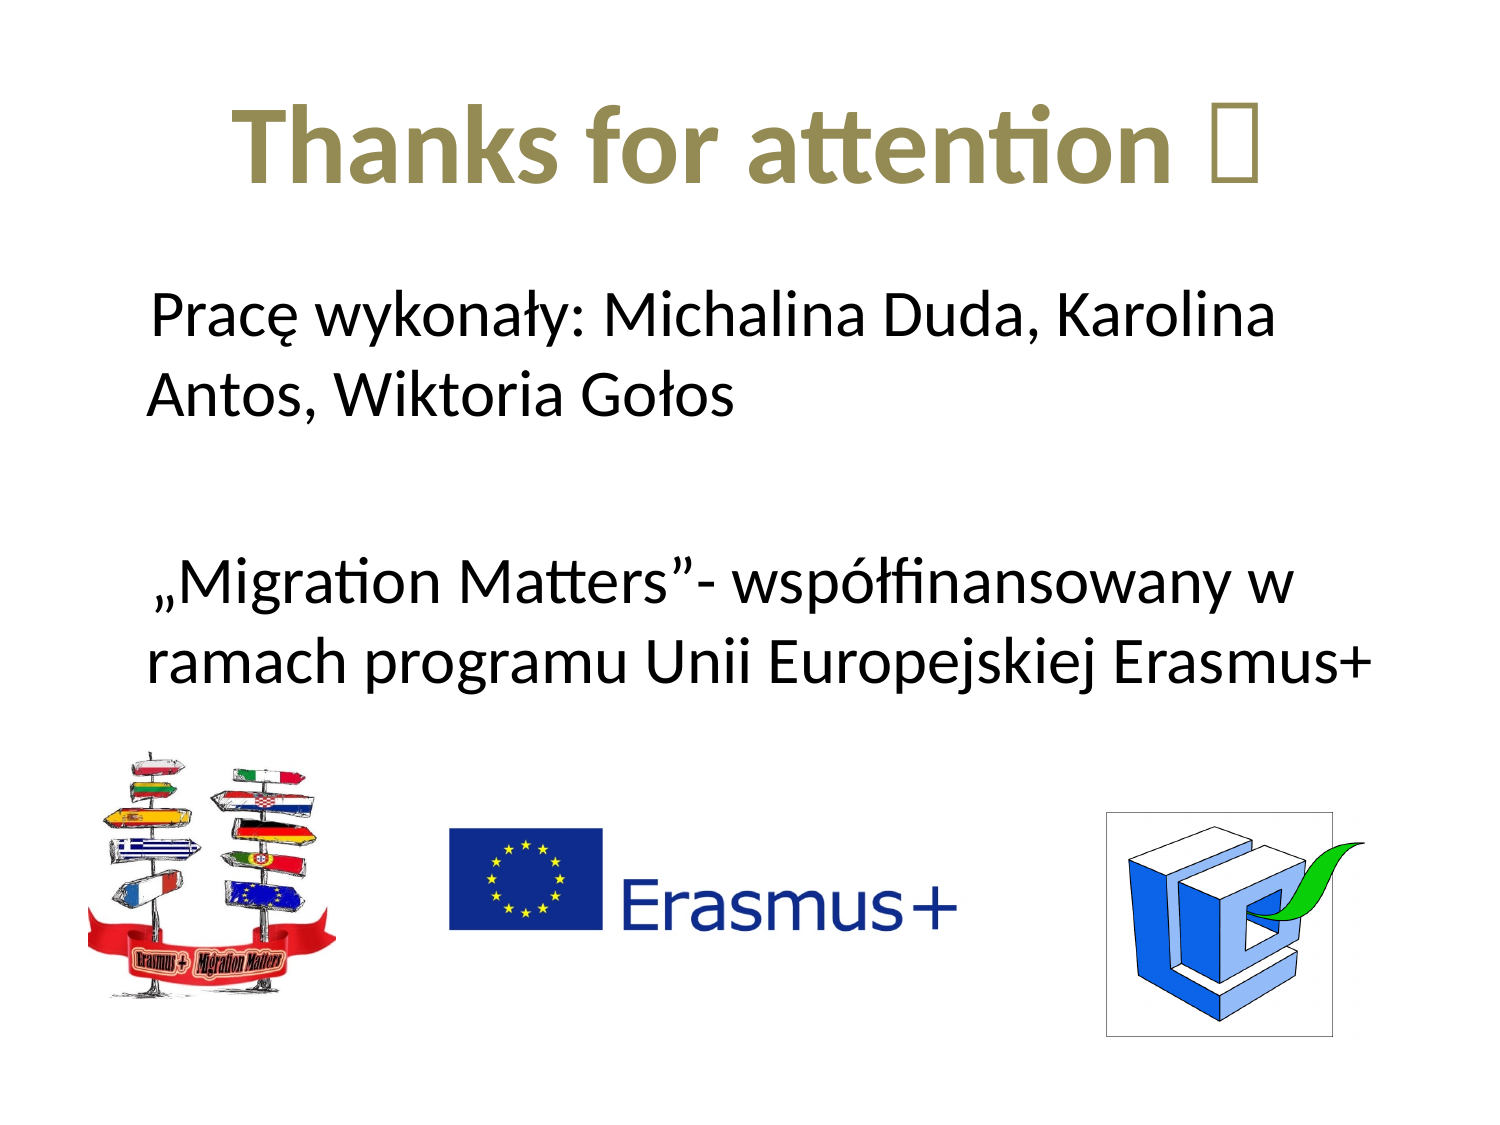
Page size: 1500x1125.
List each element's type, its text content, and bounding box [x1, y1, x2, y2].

title Thanks for attention  [75, 45, 1425, 233]
picture [88, 751, 336, 1000]
list Pracę wykonały: Michalina Duda, Karolina Antos, Wiktoria Gołos „Migration Matters”- współfinansowany w ramach programu Unii Europejskiej Erasmus+ [75, 262, 1425, 1005]
picture [1104, 810, 1367, 1039]
picture [418, 798, 986, 961]
